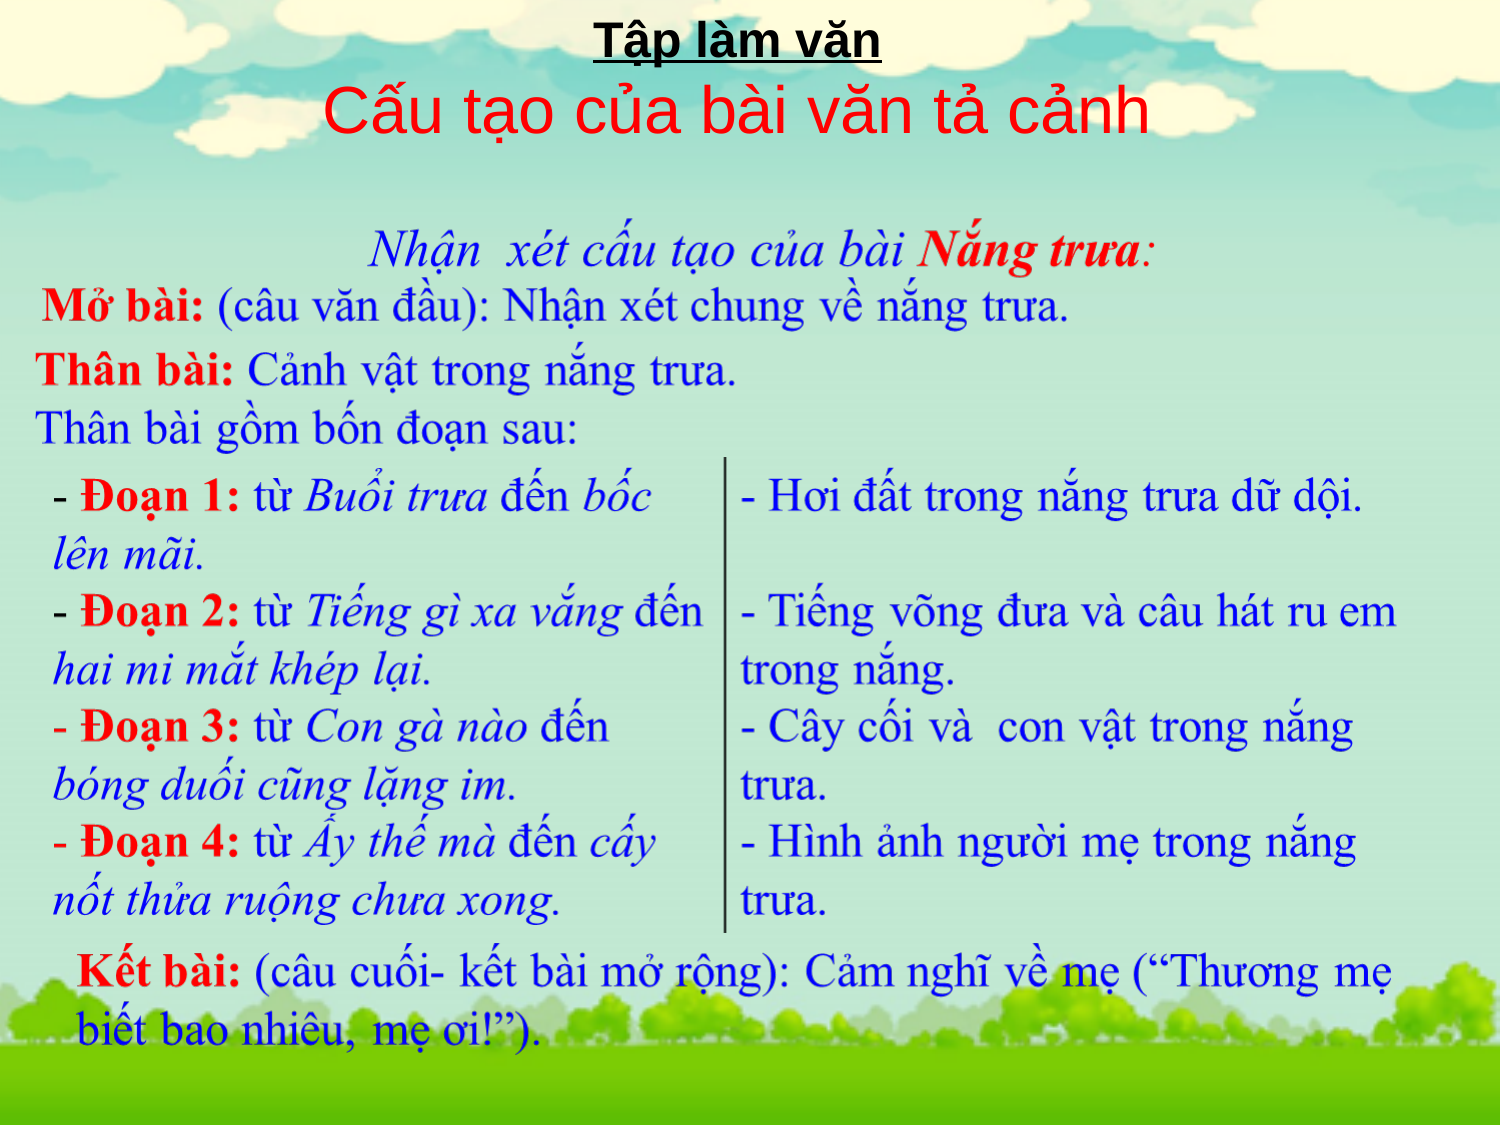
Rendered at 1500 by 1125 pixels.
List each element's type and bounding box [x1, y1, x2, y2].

picture [5, 199, 1451, 1086]
list [0, 0, 1500, 1125]
